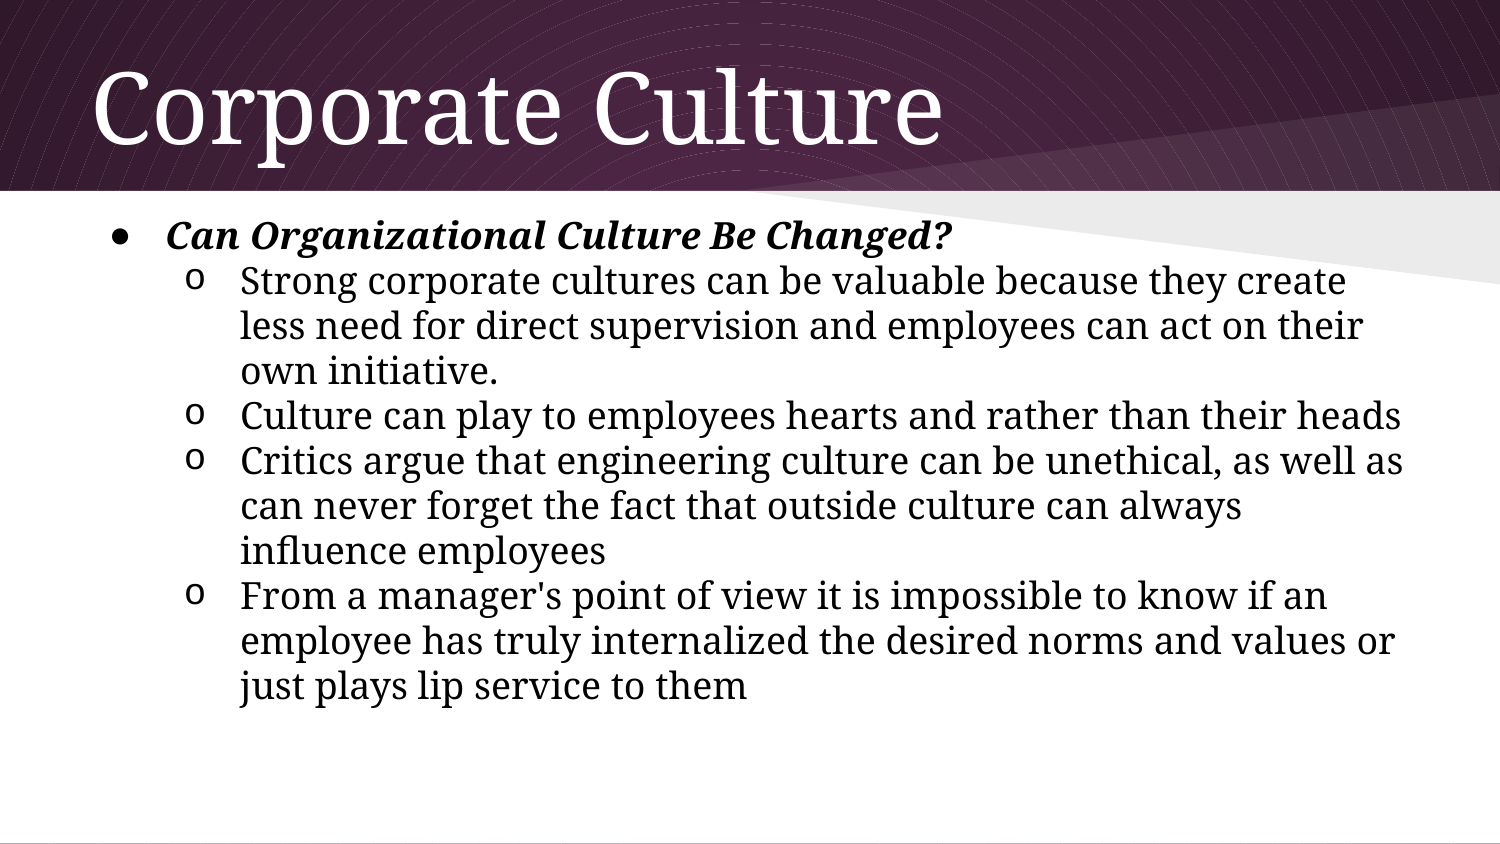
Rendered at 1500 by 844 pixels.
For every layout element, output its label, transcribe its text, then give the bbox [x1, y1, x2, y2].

title Corporate Culture [75, 33, 1425, 175]
list Can Organizational Culture Be Changed? Strong corporate cultures can be valuable because they create less need for direct supervision and employees can act on their own initiative. Culture can play to employees hearts and rather than their heads Critics argue that engineering culture can be unethical, as well as can never forget the fact that outside culture can always influence employees From a manager's point of view it is impossible to know if an employee has truly internalized the desired norms and values or just plays lip service to them [75, 196, 1425, 808]
